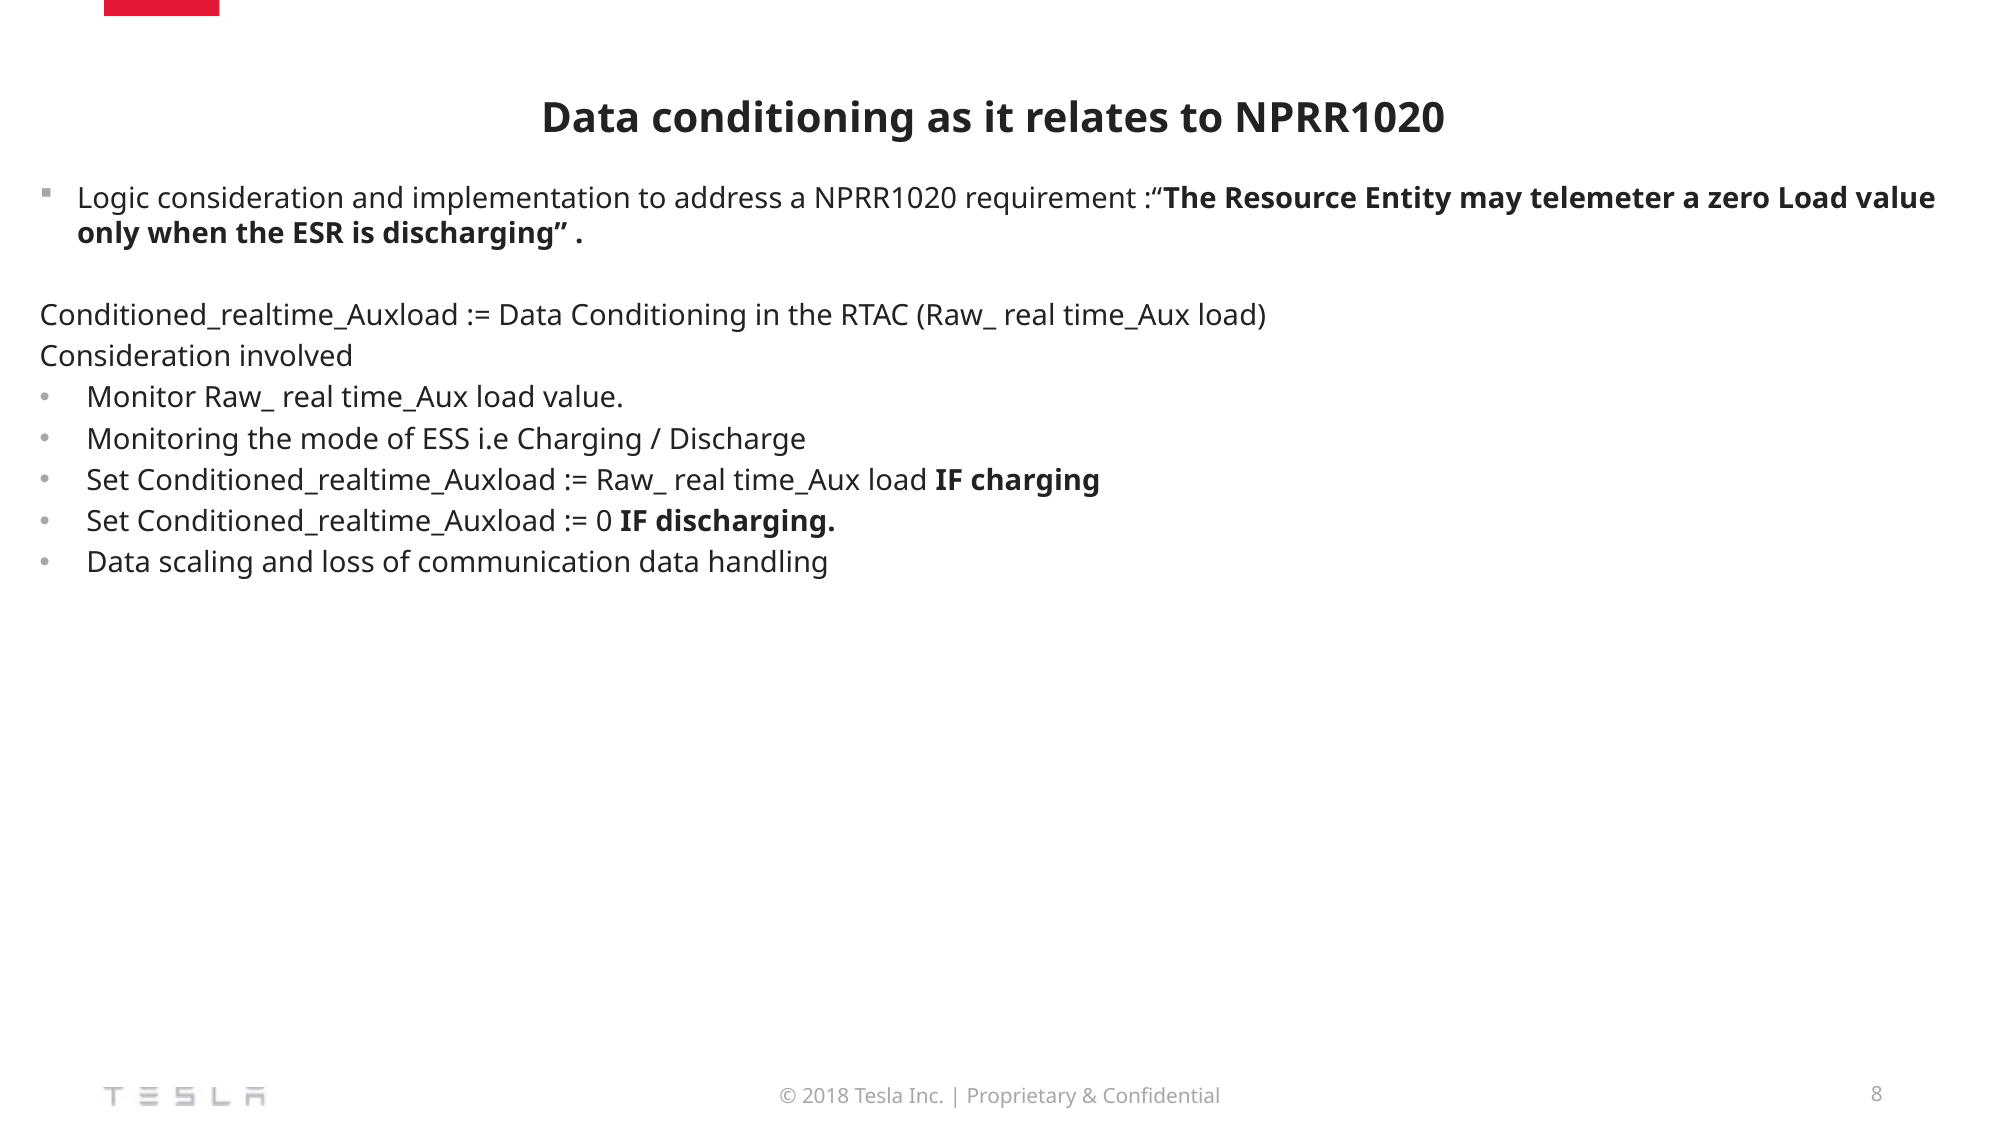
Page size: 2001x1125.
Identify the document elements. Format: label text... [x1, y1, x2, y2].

list Data conditioning as it relates to NPRR1020 [104, 83, 1898, 150]
picture [103, 1087, 266, 1106]
slide_number 7 [1799, 1065, 1898, 1125]
text_box Logic consideration and implementation to address a NPRR1020 requirement :“The Resource Entity may telemeter a zero Load value only when the ESR is discharging” . Conditioned_realtime_Auxload := Data Conditioning in the RTAC (Raw_ real time_Aux load) Consideration involved Monitor Raw_ real time_Aux load value. Monitoring the mode of ESS i.e Charging / Discharge Set Conditioned_realtime_Auxload := Raw_ real time_Aux load IF charging Set Conditioned_realtime_Auxload := 0 IF discharging. Data scaling and loss of communication data handling [24, 171, 1967, 710]
